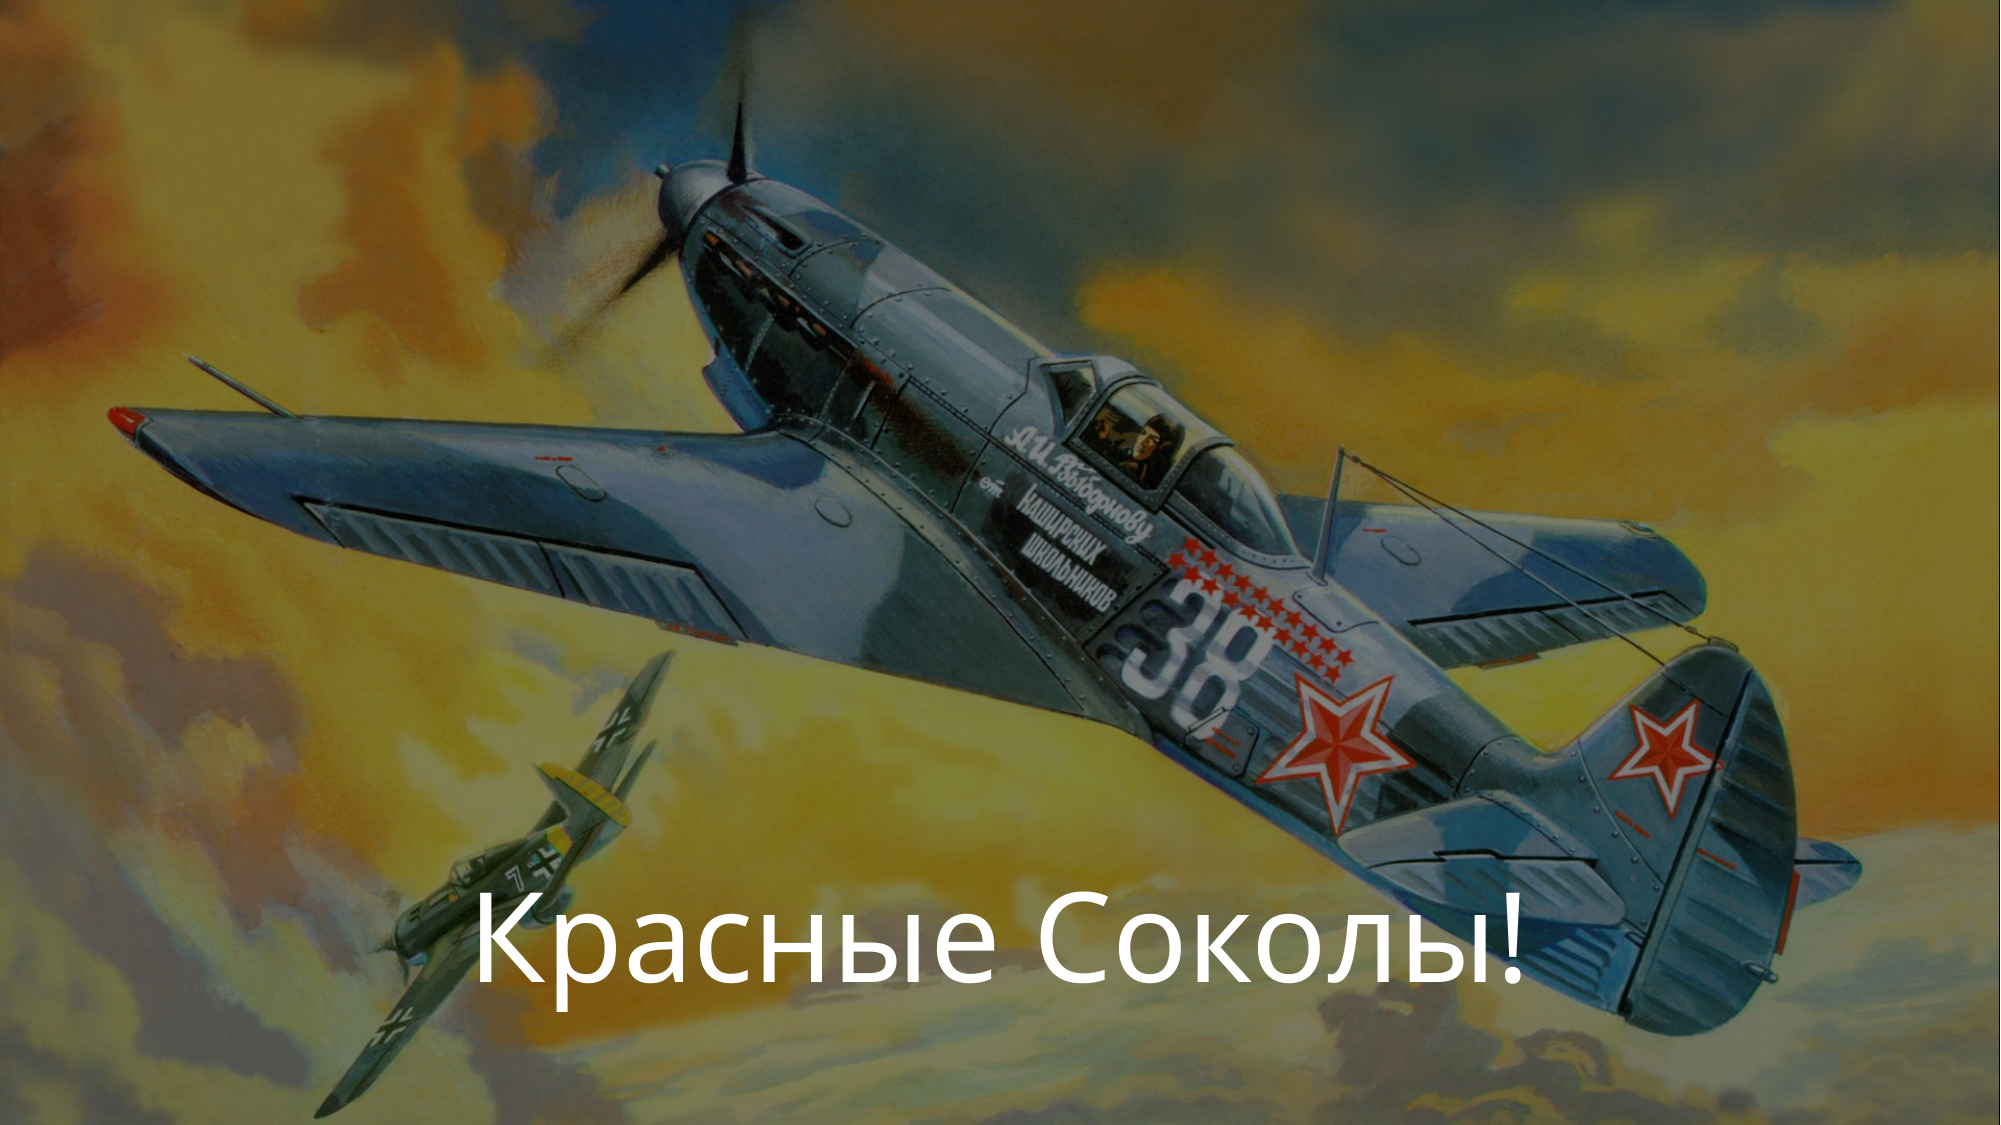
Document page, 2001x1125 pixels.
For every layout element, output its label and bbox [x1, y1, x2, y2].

list [0, 0, 1999, 1125]
